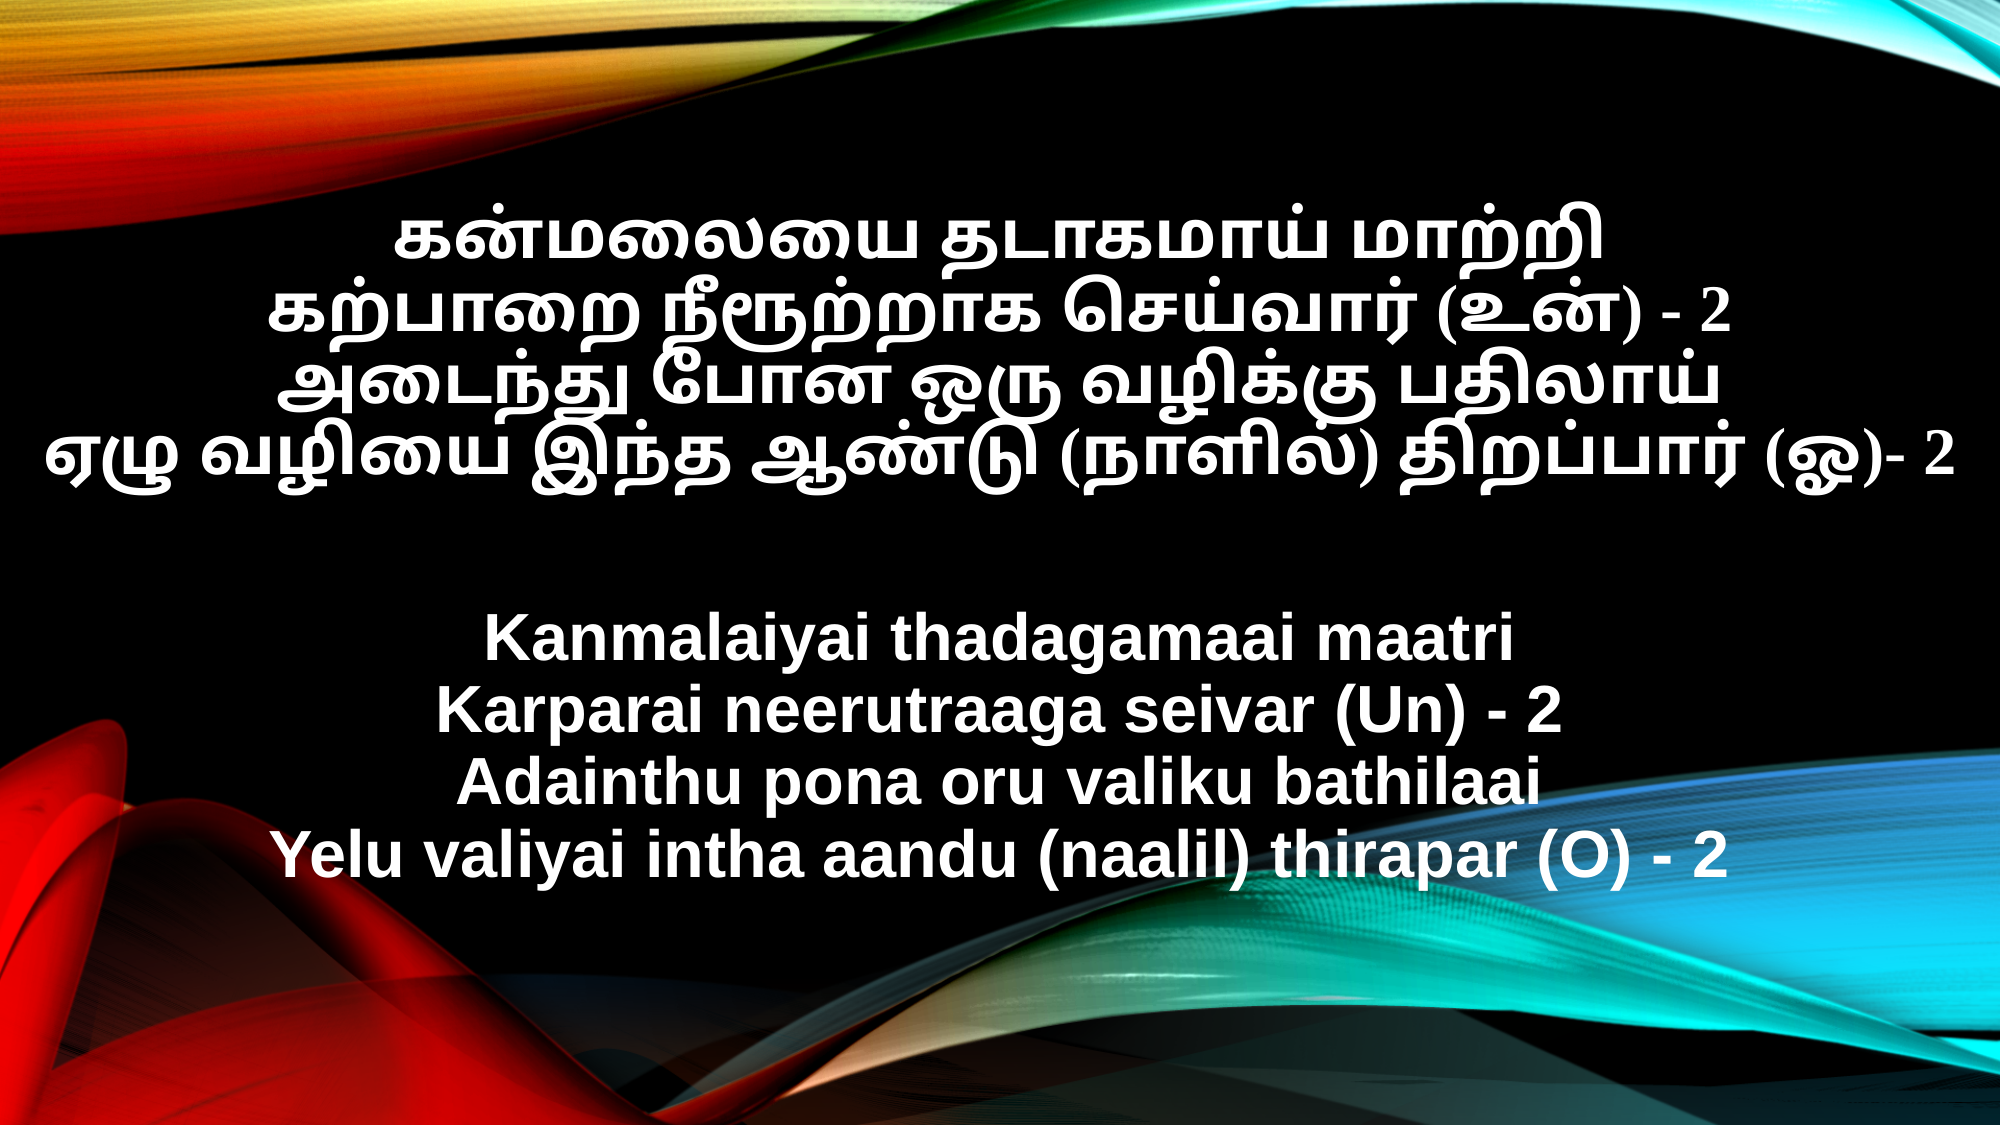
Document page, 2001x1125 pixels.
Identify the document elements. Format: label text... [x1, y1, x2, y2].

subtitle கன்மலையை தடாகமாய் மாற்றி கற்பாறை நீரூற்றாக செய்வார் (உன்) - 2 அடைந்து போன ஒரு வழிக்கு பதிலாய் ஏழு வழியை இந்த ஆண்டு (நாளில்) திறப்பார் (ஓ)- 2 Kanmalaiyai thadagamaai maatri Karparai neerutraaga seivar (Un) - 2 Adainthu pona oru valiku bathilaai Yelu valiyai intha aandu (naalil) thirapar (O) - 2 [0, 0, 2000, 1125]
